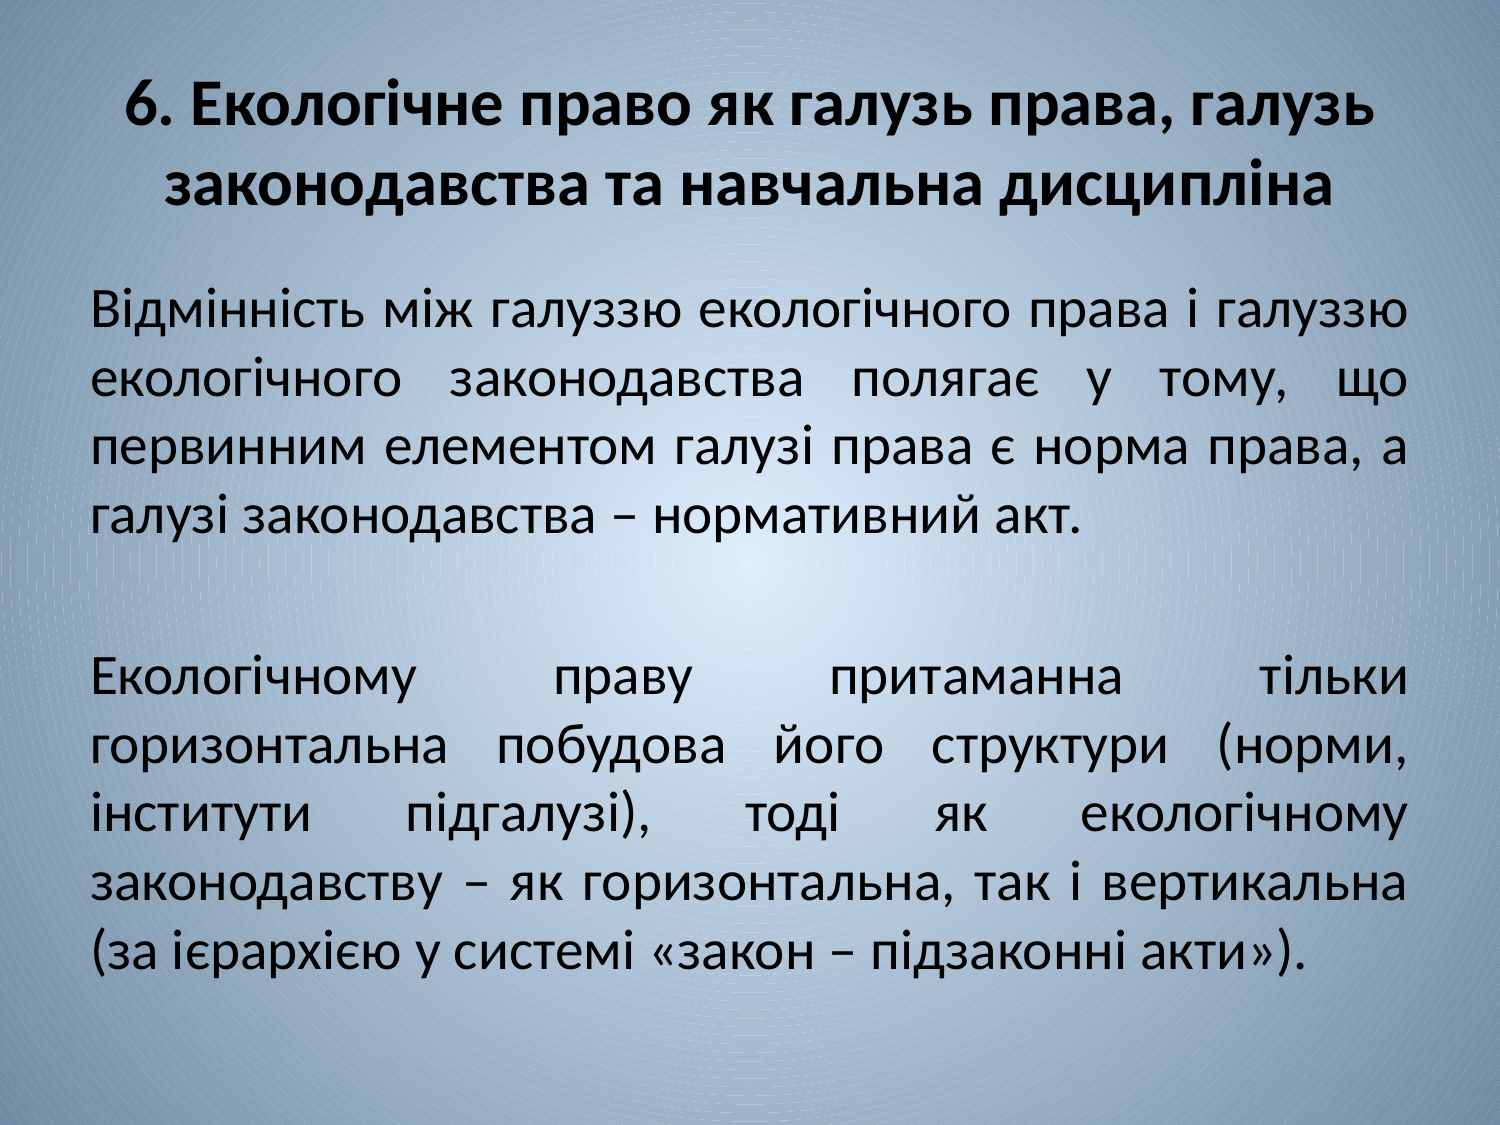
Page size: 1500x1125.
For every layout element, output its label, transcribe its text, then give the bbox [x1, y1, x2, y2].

list Відмінність між галуззю екологічного права і галуззю екологічного законодавства полягає у тому, що первинним елементом галузі права є норма права, а галузі законодавства ‒ нормативний акт. Екологічному праву притаманна тільки горизонтальна побудова його структури (норми, інститути підгалузі), тоді як екологічному законодавству ‒ як горизонтальна, так і вертикальна (за ієрархією у системі «закон ‒ підзаконні акти»). [75, 262, 1425, 1005]
title 6. Екологічне право як галузь права, галузь законодавства та навчальна дисципліна [75, 45, 1425, 233]
